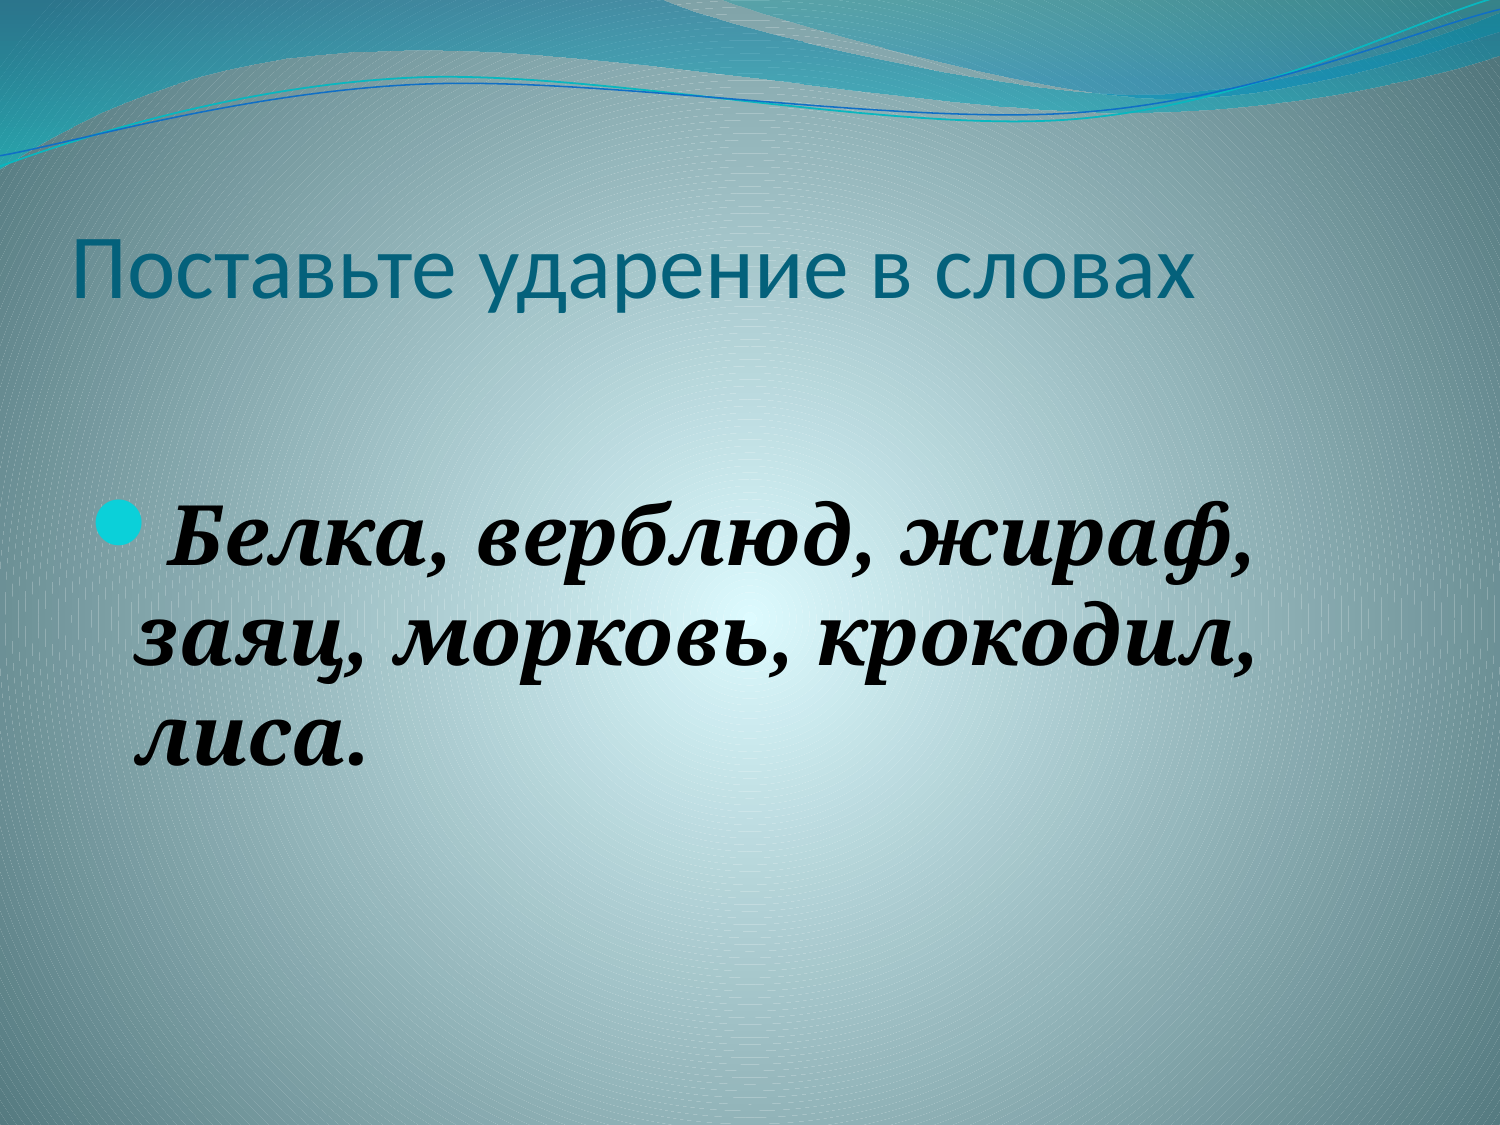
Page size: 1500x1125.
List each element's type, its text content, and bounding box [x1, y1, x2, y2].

title Поставьте ударение в словах [70, 128, 1421, 317]
list Белка, верблюд, жираф, заяц, морковь, крокодил, лиса. [75, 317, 1425, 1038]
